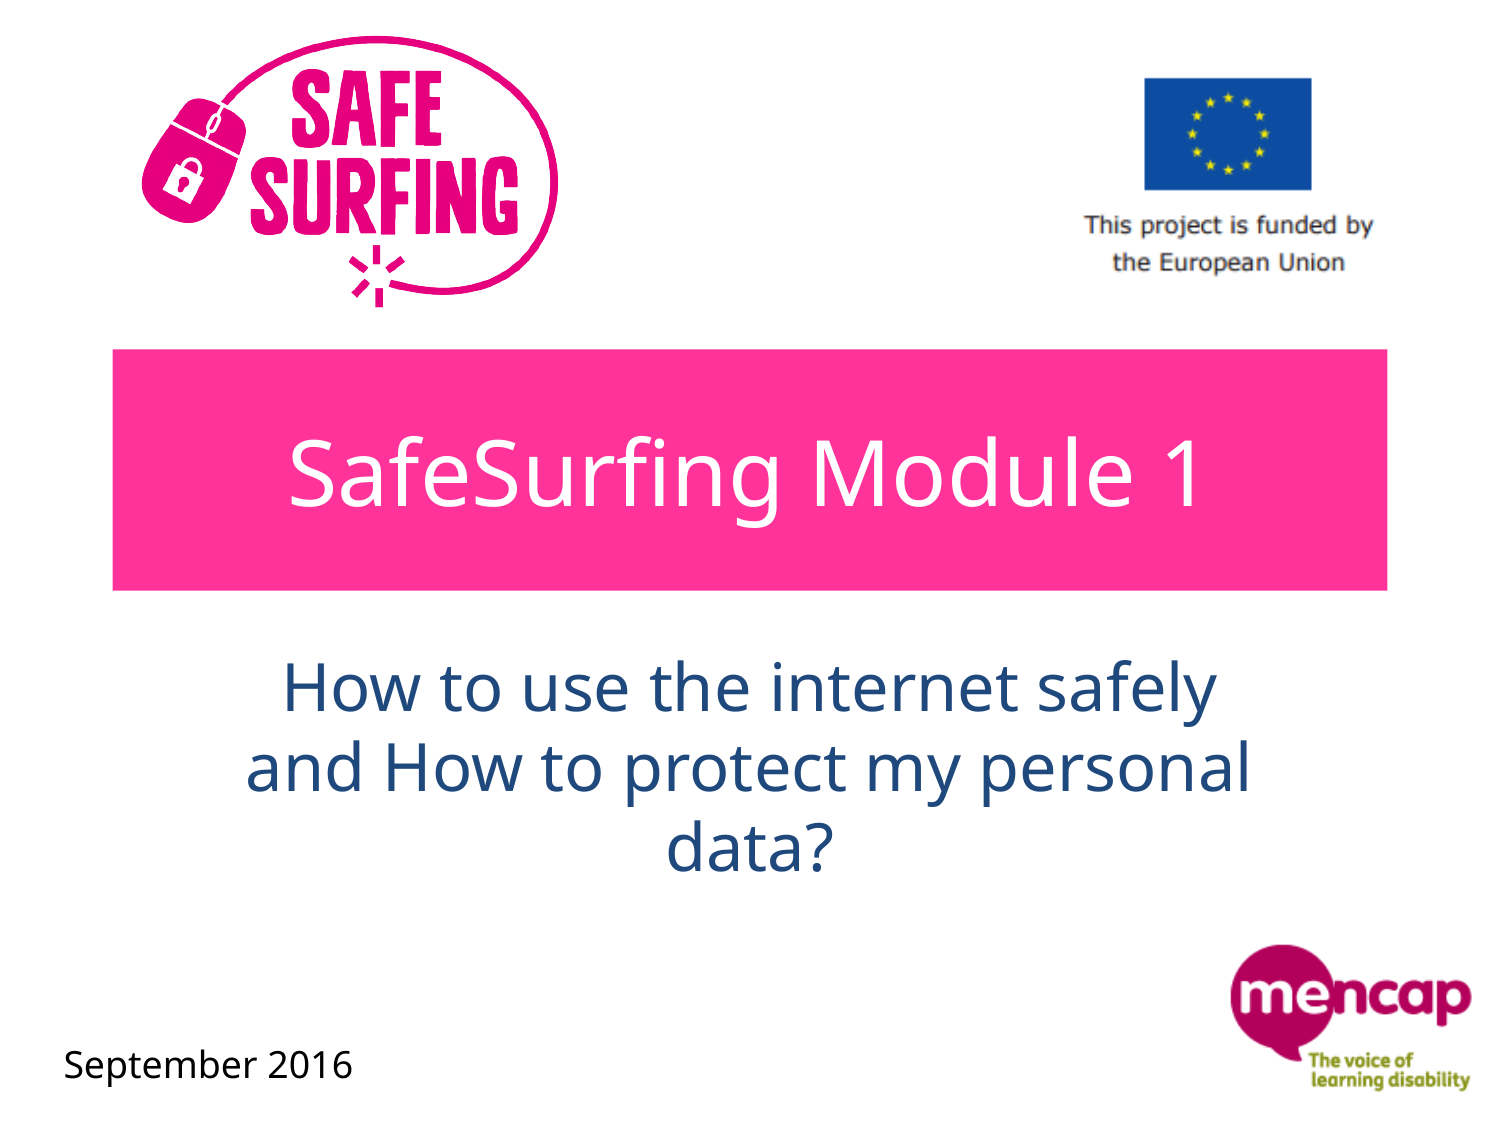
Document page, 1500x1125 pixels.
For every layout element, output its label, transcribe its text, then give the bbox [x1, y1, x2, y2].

picture [1228, 942, 1475, 1095]
title SafeSurfing Module 1 [112, 349, 1388, 591]
subtitle How to use the internet safely and How to protect my personal data? [224, 637, 1276, 926]
picture [112, 0, 587, 347]
picture [984, 6, 1475, 336]
text_box September 2016 [48, 1033, 402, 1094]
